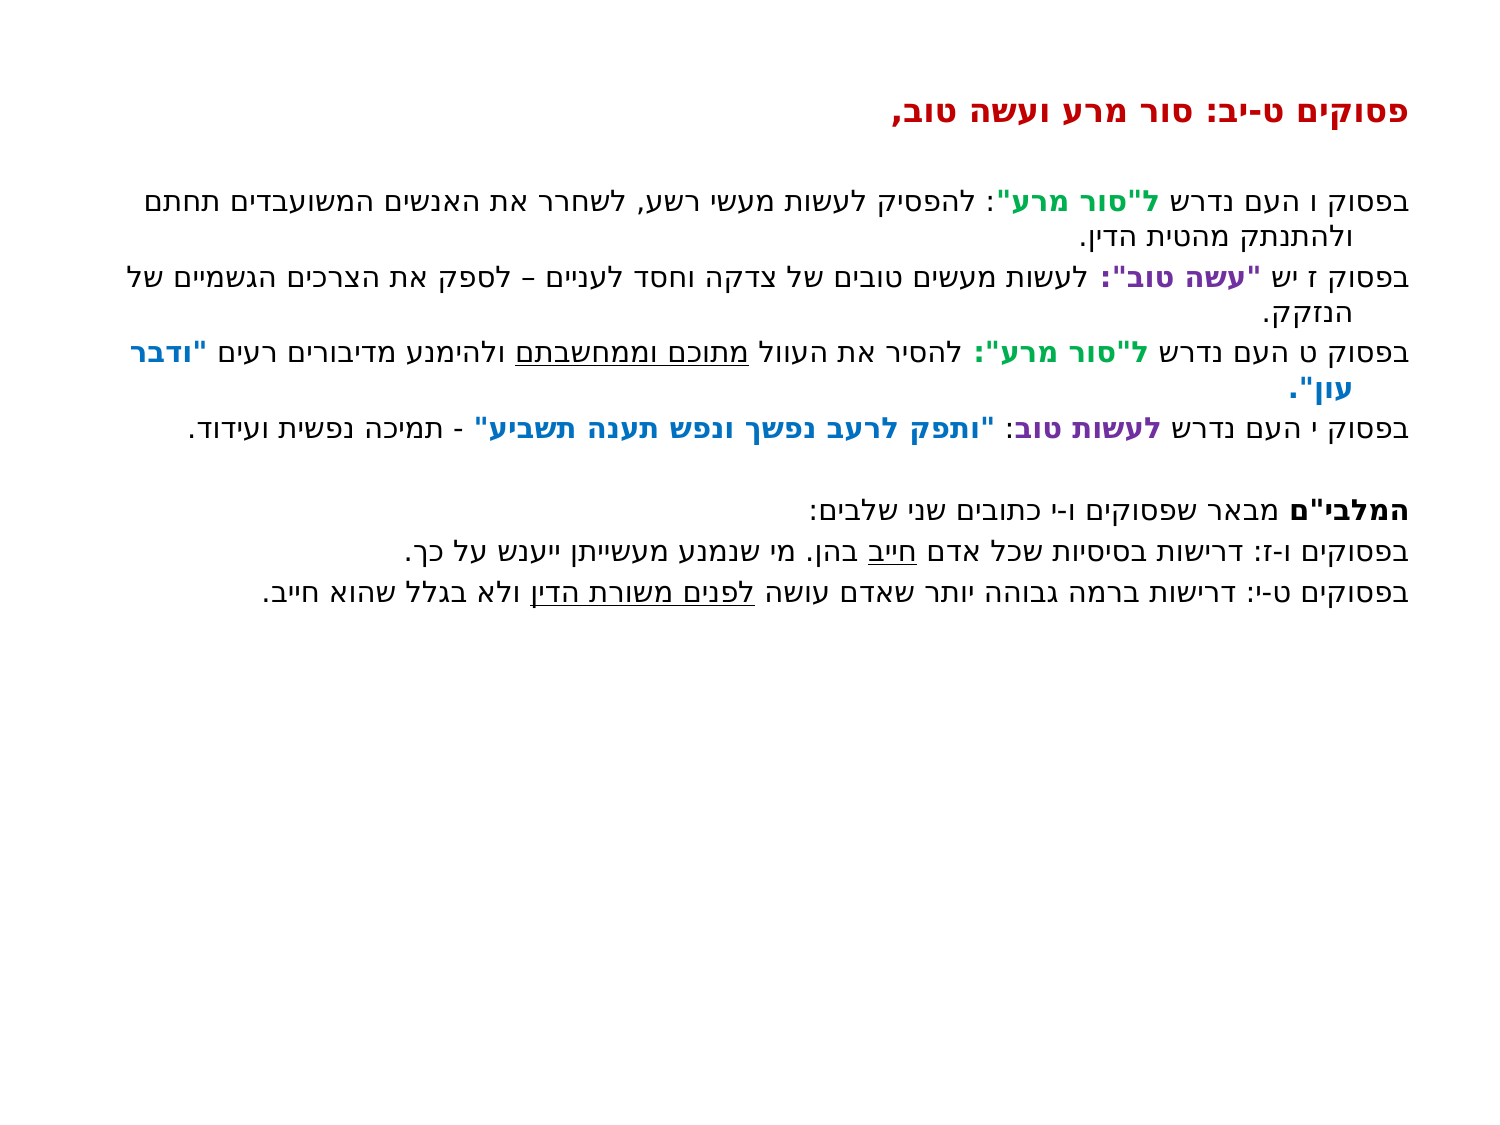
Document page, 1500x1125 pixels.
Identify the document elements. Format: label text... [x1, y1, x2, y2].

list פסוקים ט-יב: סור מרע ועשה טוב, בפסוק ו העם נדרש ל"סור מרע": להפסיק לעשות מעשי רשע, לשחרר את האנשים המשועבדים תחתם ולהתנתק מהטית הדין. בפסוק ז יש "עשה טוב": לעשות מעשים טובים של צדקה וחסד לעניים – לספק את הצרכים הגשמיים של הנזקק. בפסוק ט העם נדרש ל"סור מרע": להסיר את העוול מתוכם וממחשבתם ולהימנע מדיבורים רעים "ודבר עון". בפסוק י העם נדרש לעשות טוב: "ותפק לרעב נפשך ונפש תענה תשביע" - תמיכה נפשית ועידוד. המלבי"ם מבאר שפסוקים ו-י כתובים שני שלבים: בפסוקים ו-ז: דרישות בסיסיות שכל אדם חייב בהן. מי שנמנע מעשייתן ייענש על כך. בפסוקים ט-י: דרישות ברמה גבוהה יותר שאדם עושה לפנים משורת הדין ולא בגלל שהוא חייב. [75, 82, 1425, 1005]
